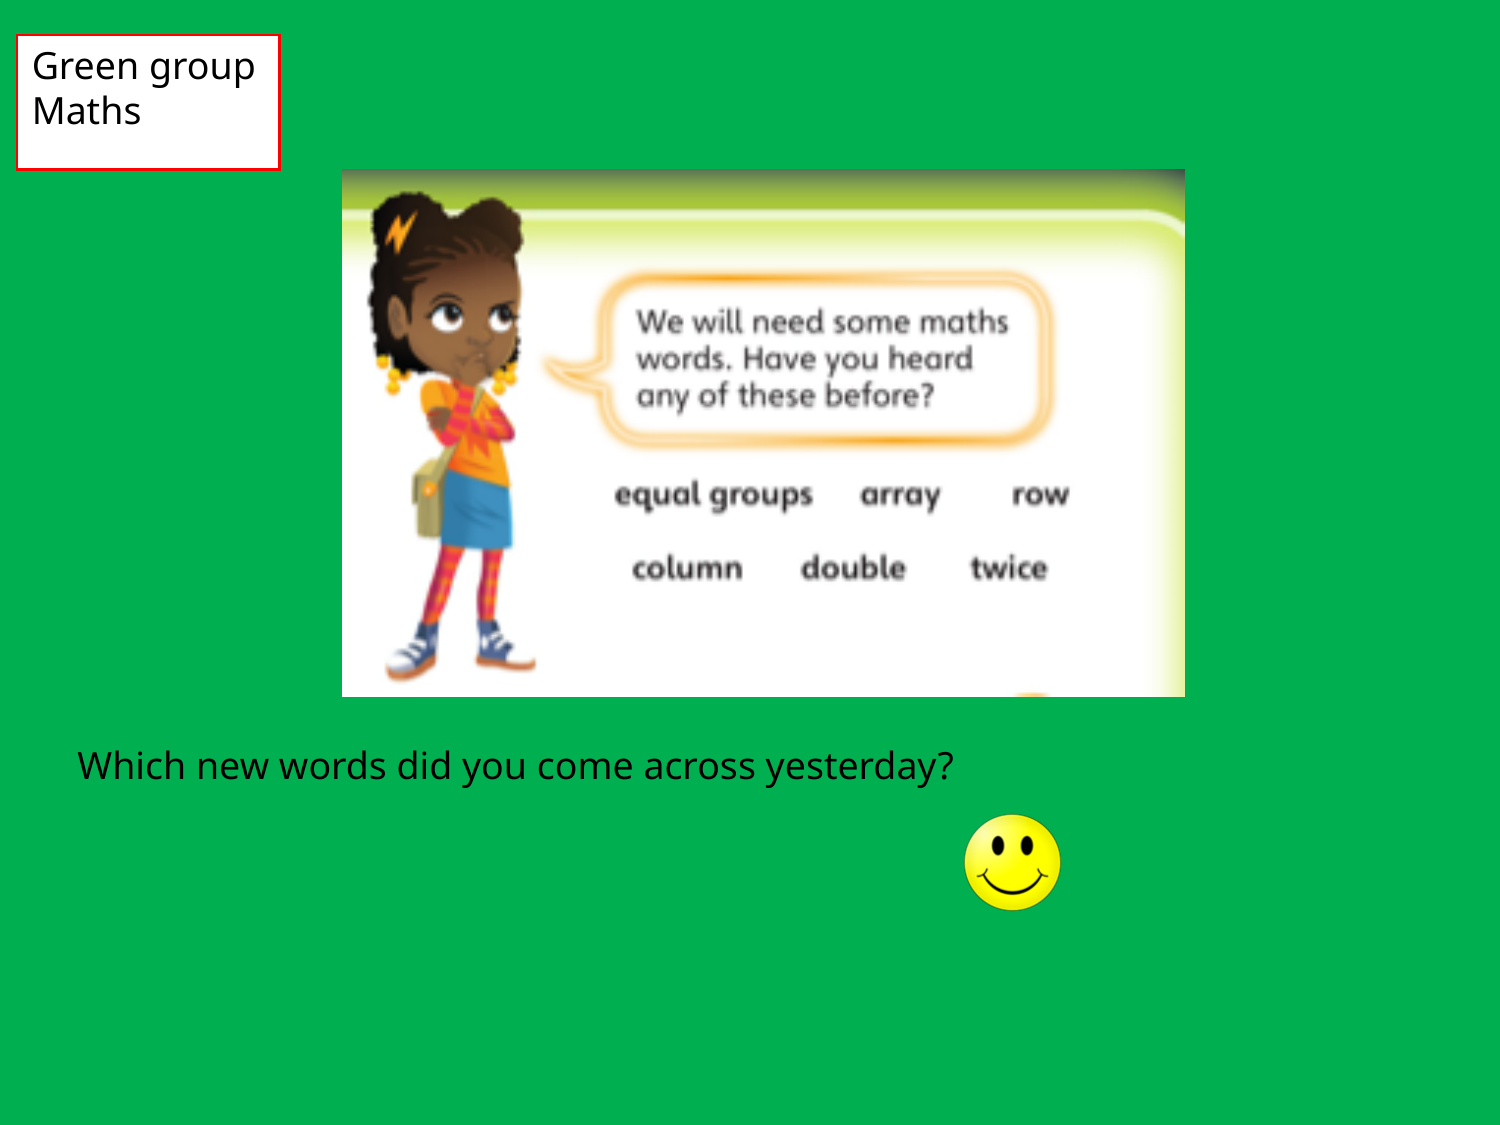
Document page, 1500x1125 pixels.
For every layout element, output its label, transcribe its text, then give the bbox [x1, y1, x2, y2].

text_box Green group Maths [17, 34, 342, 185]
picture [341, 169, 1185, 697]
picture [962, 812, 1063, 913]
text_box Which new words did you come across yesterday? [62, 734, 1438, 795]
